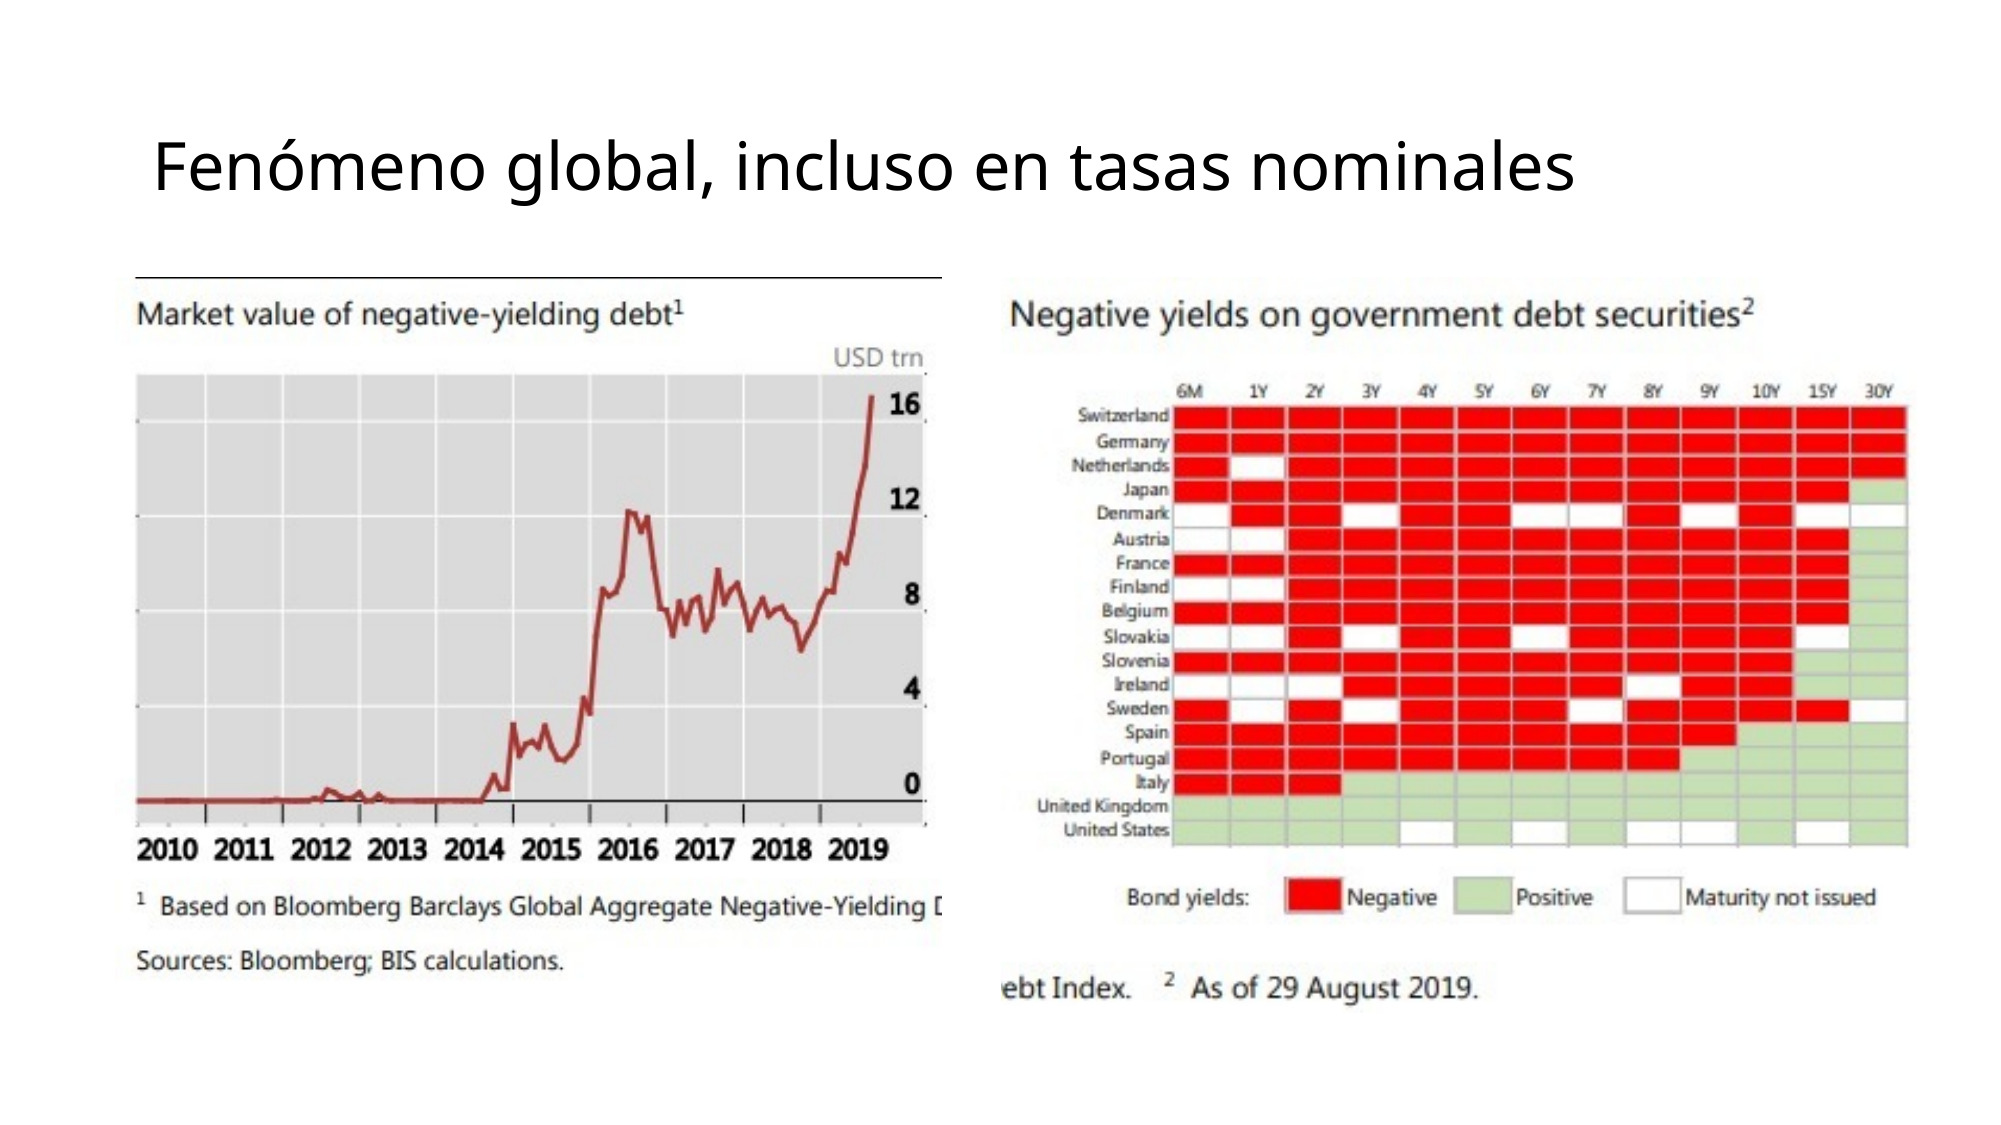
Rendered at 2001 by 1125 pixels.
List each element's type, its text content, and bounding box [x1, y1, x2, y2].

picture [1001, 277, 1952, 1013]
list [115, 277, 942, 991]
title Fenómeno global, incluso en tasas nominales [137, 59, 1863, 278]
